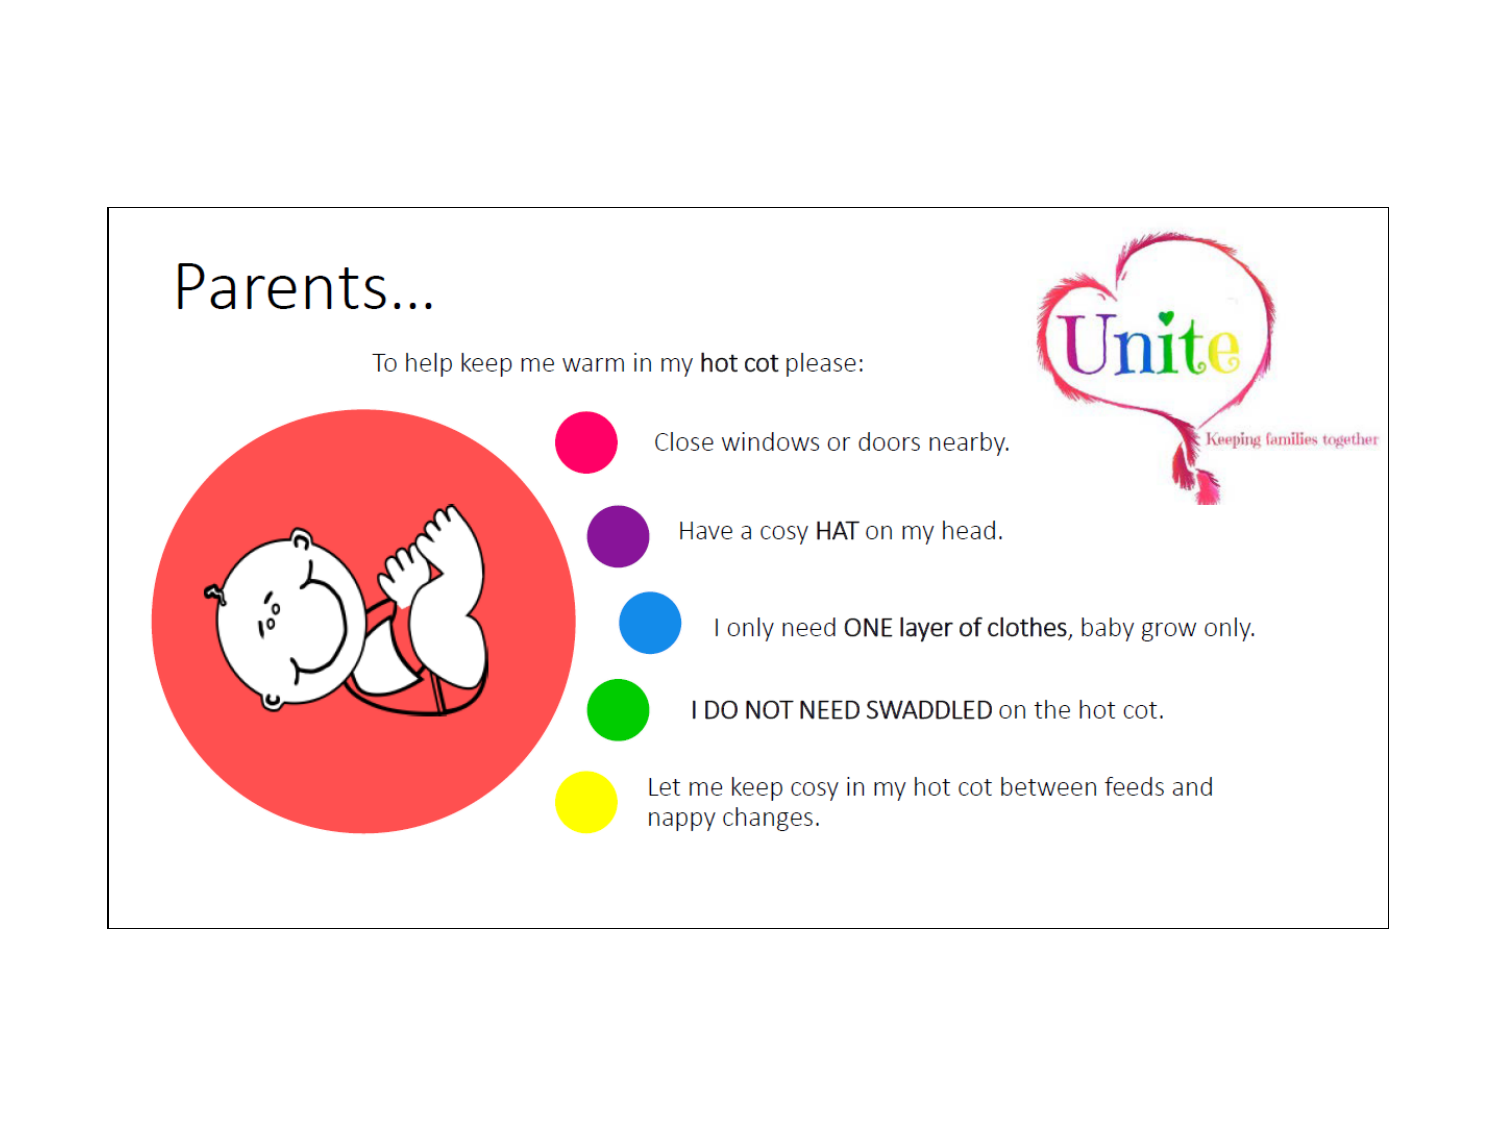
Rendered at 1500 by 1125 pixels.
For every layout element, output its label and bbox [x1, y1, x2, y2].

picture [108, 207, 1389, 929]
